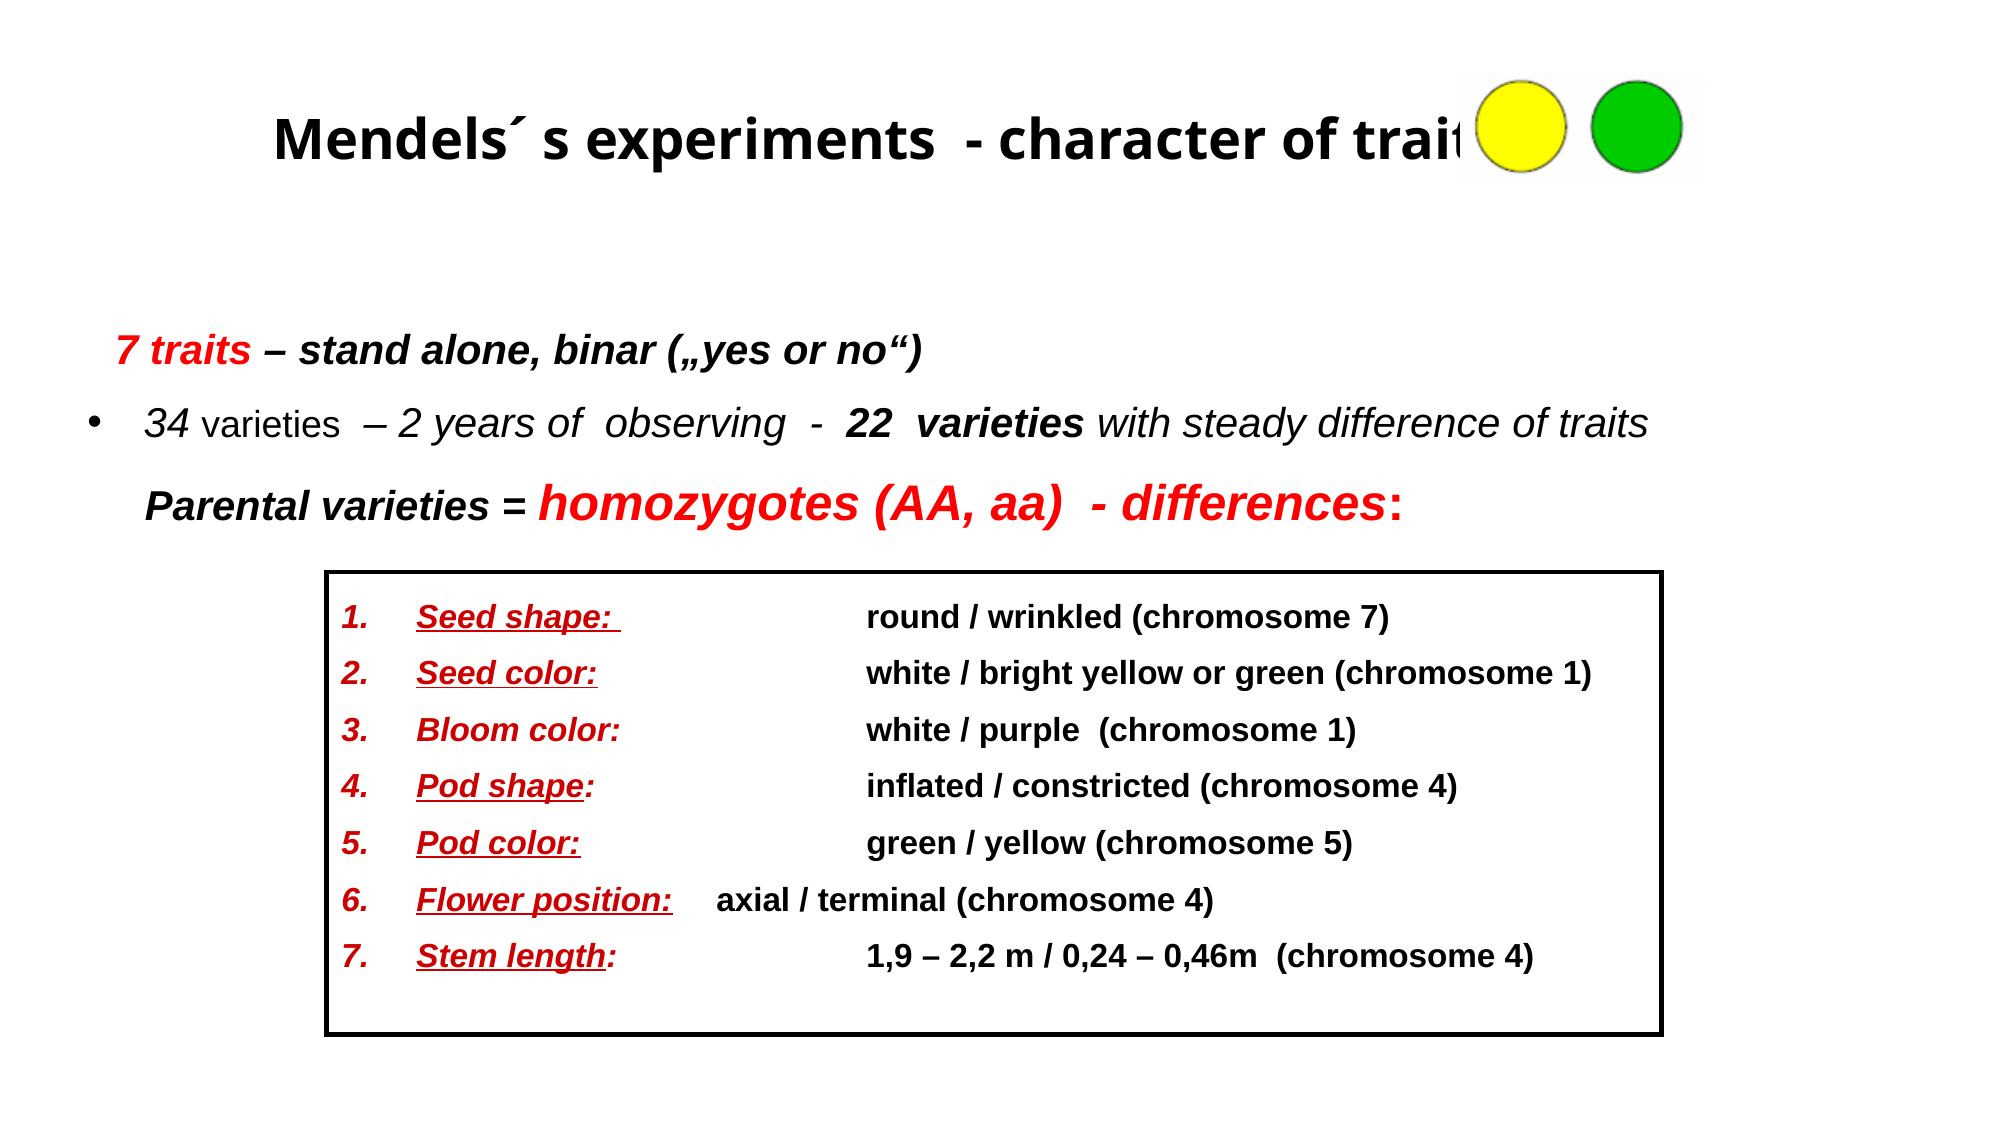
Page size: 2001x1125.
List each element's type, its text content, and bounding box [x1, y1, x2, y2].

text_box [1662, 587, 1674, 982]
title Mendels´ s experiments - character of traits [72, 42, 1705, 247]
picture [1460, 74, 1705, 188]
text_box 7 traits – stand alone, binar („yes or no“) 34 varieties – 2 years of observing - 22 varieties with steady difference of traits Parental varieties = homozygotes (AA, aa) - differences: [72, 307, 1947, 538]
text_box [326, 572, 1662, 1035]
